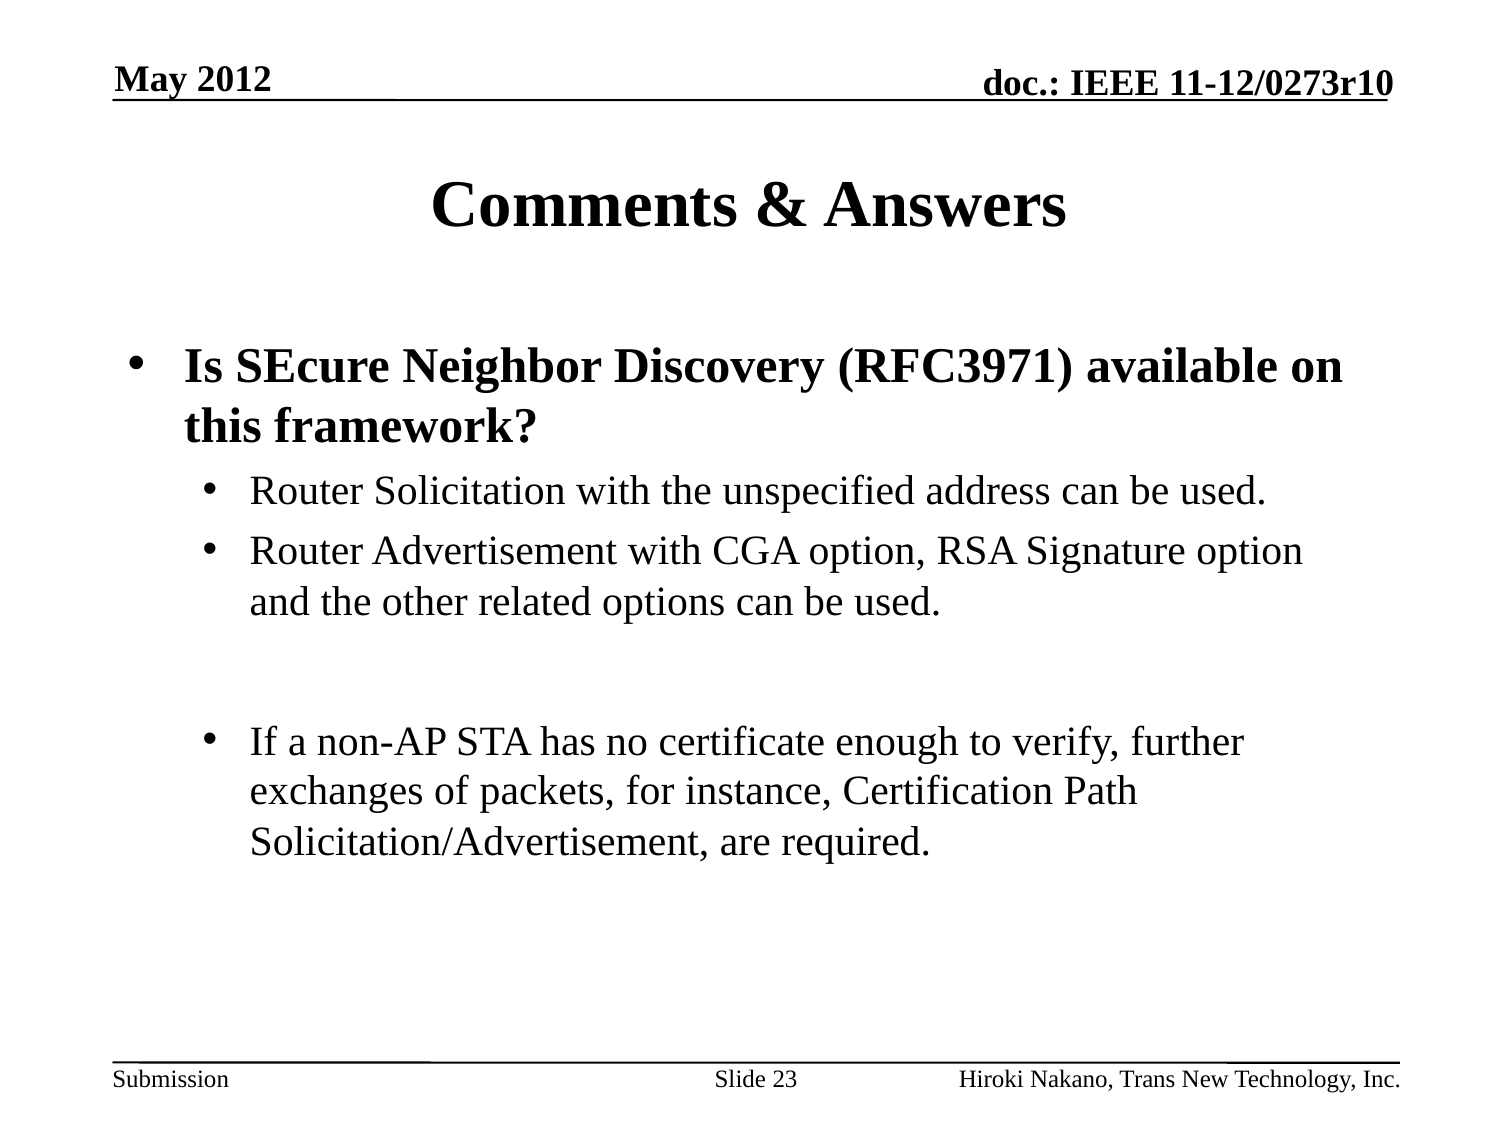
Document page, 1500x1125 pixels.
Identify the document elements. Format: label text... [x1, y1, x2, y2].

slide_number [114, 54, 423, 100]
footer Hiroki Nakano, Trans New Technology, Inc. [878, 1061, 1402, 1093]
title Comments & Answers [112, 112, 1388, 288]
slide_number Slide 23 [712, 1061, 800, 1123]
list Is SEcure Neighbor Discovery (RFC3971) available on this framework? Router Solicitation with the unspecified address can be used. Router Advertisement with CGA option, RSA Signature option and the other related options can be used. If a non-AP STA has no certificate enough to verify, further exchanges of packets, for instance, Certification Path Solicitation/Advertisement, are required. [112, 324, 1388, 1000]
